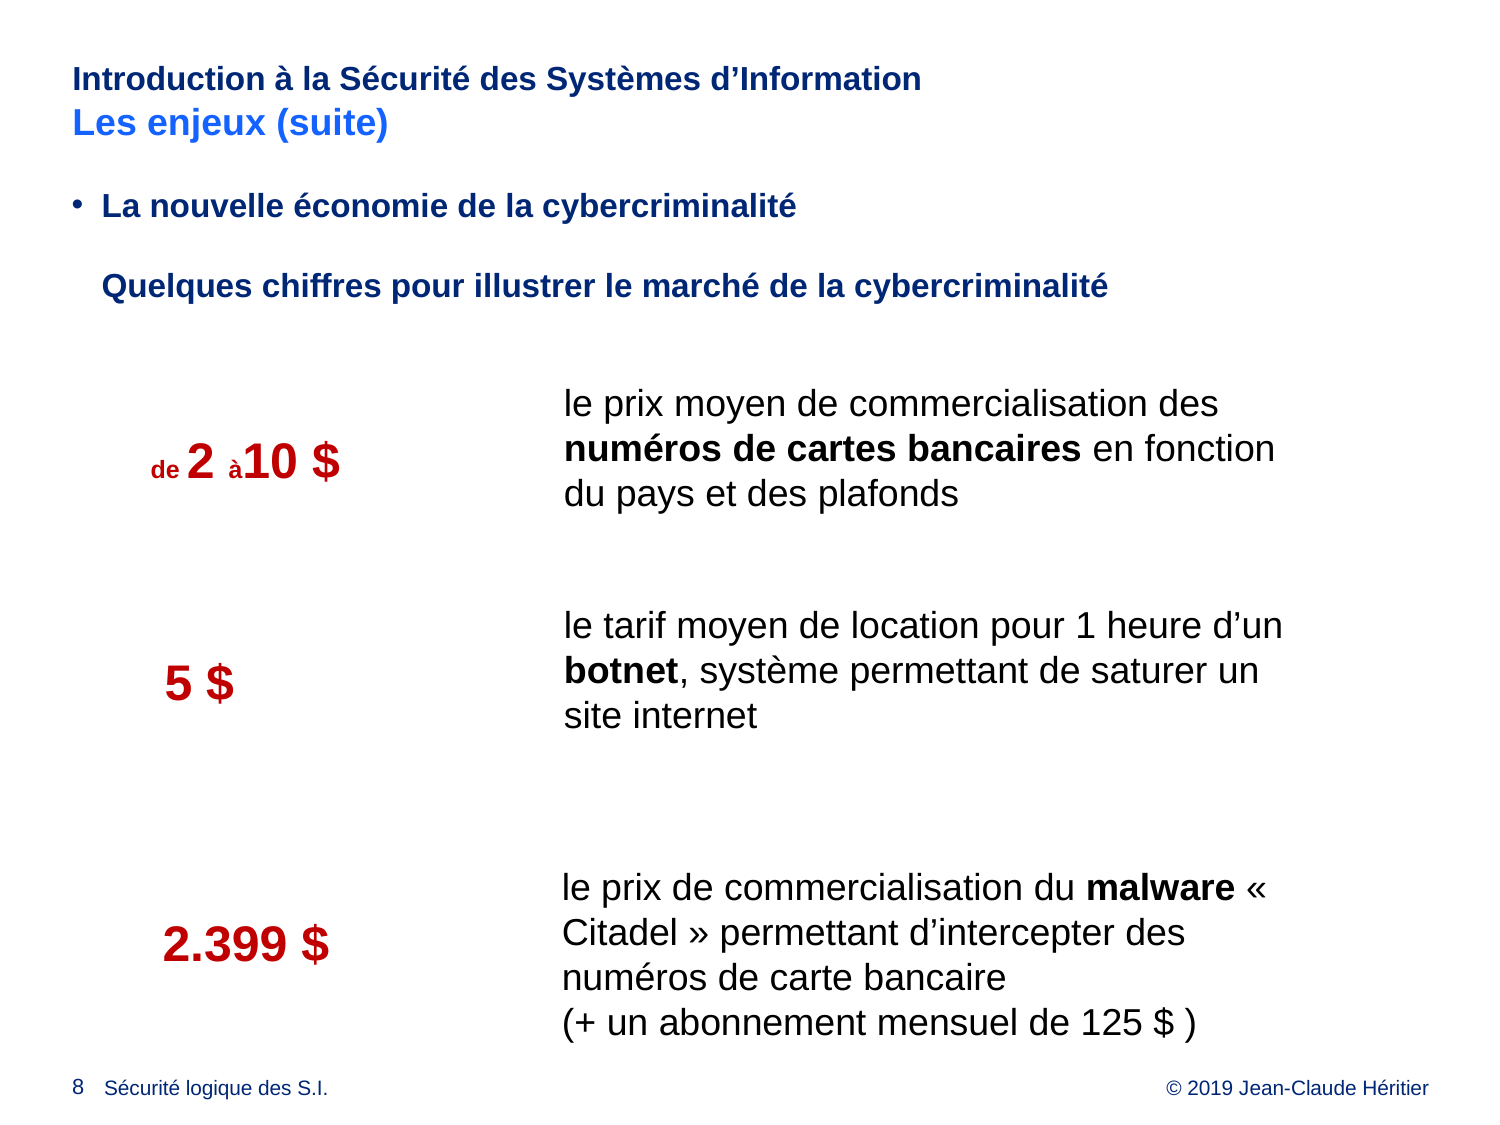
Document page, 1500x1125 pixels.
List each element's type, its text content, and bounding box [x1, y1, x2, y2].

title Introduction à la Sécurité des Systèmes d’Information Les enjeux (suite) [66, 57, 1449, 162]
text_box de 2 à10 $ [135, 353, 443, 496]
list La nouvelle économie de la cybercriminalité Quelques chiffres pour illustrer le marché de la cybercriminalité [66, 184, 1483, 374]
text_box 5 $ [135, 575, 443, 718]
text_box le prix de commercialisation du malware « Citadel » permettant d’intercepter des numéros de carte bancaire (+ un abonnement mensuel de 125 $ ) [547, 810, 1297, 1051]
text_box 2.399 $ [133, 837, 441, 980]
text_box le tarif moyen de location pour 1 heure d’un botnet, système permettant de saturer un site internet [549, 548, 1300, 744]
text_box le prix moyen de commercialisation des numéros de cartes bancaires en fonction du pays et des plafonds [549, 327, 1300, 522]
